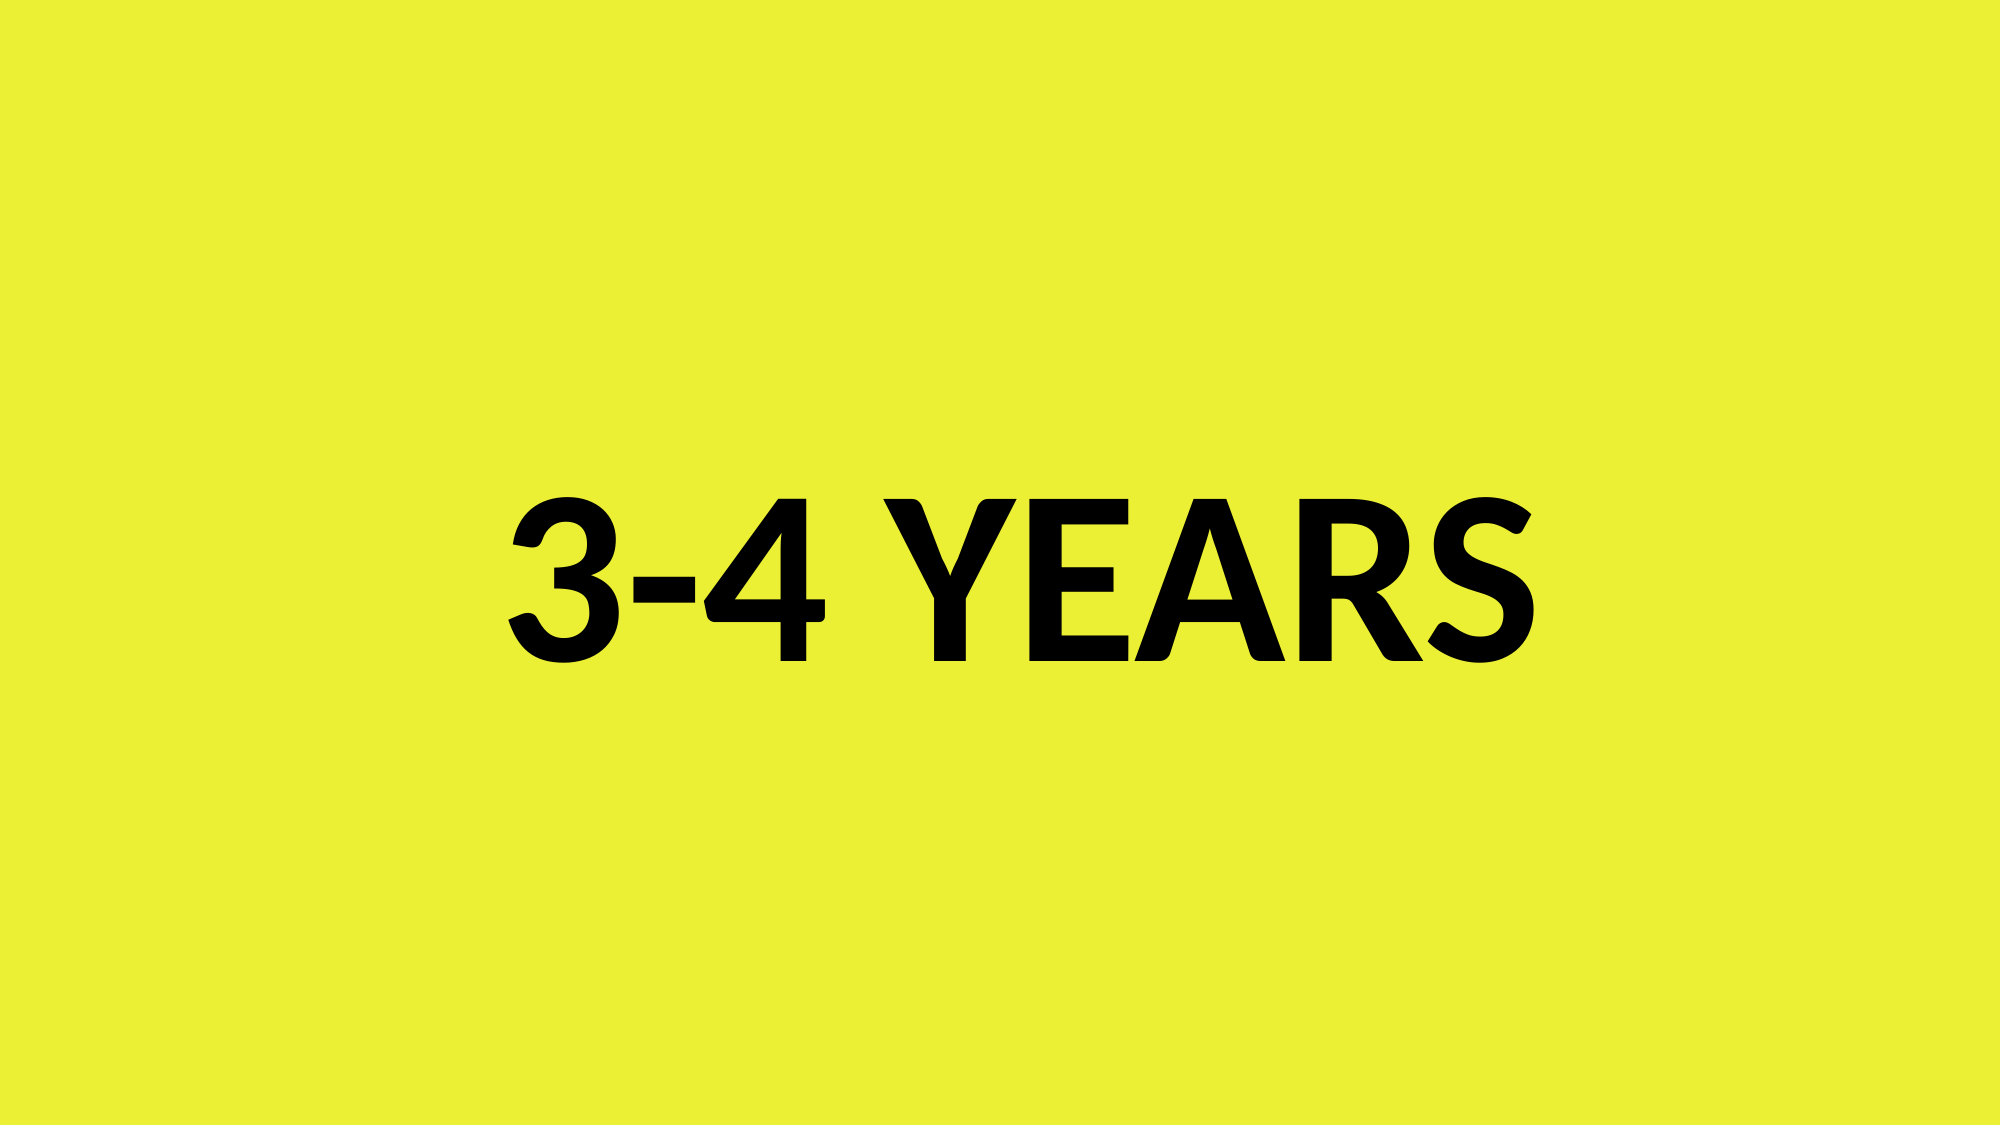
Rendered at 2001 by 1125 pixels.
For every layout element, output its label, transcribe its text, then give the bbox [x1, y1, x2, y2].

text_box 3-4 YEARS [261, 403, 1781, 719]
